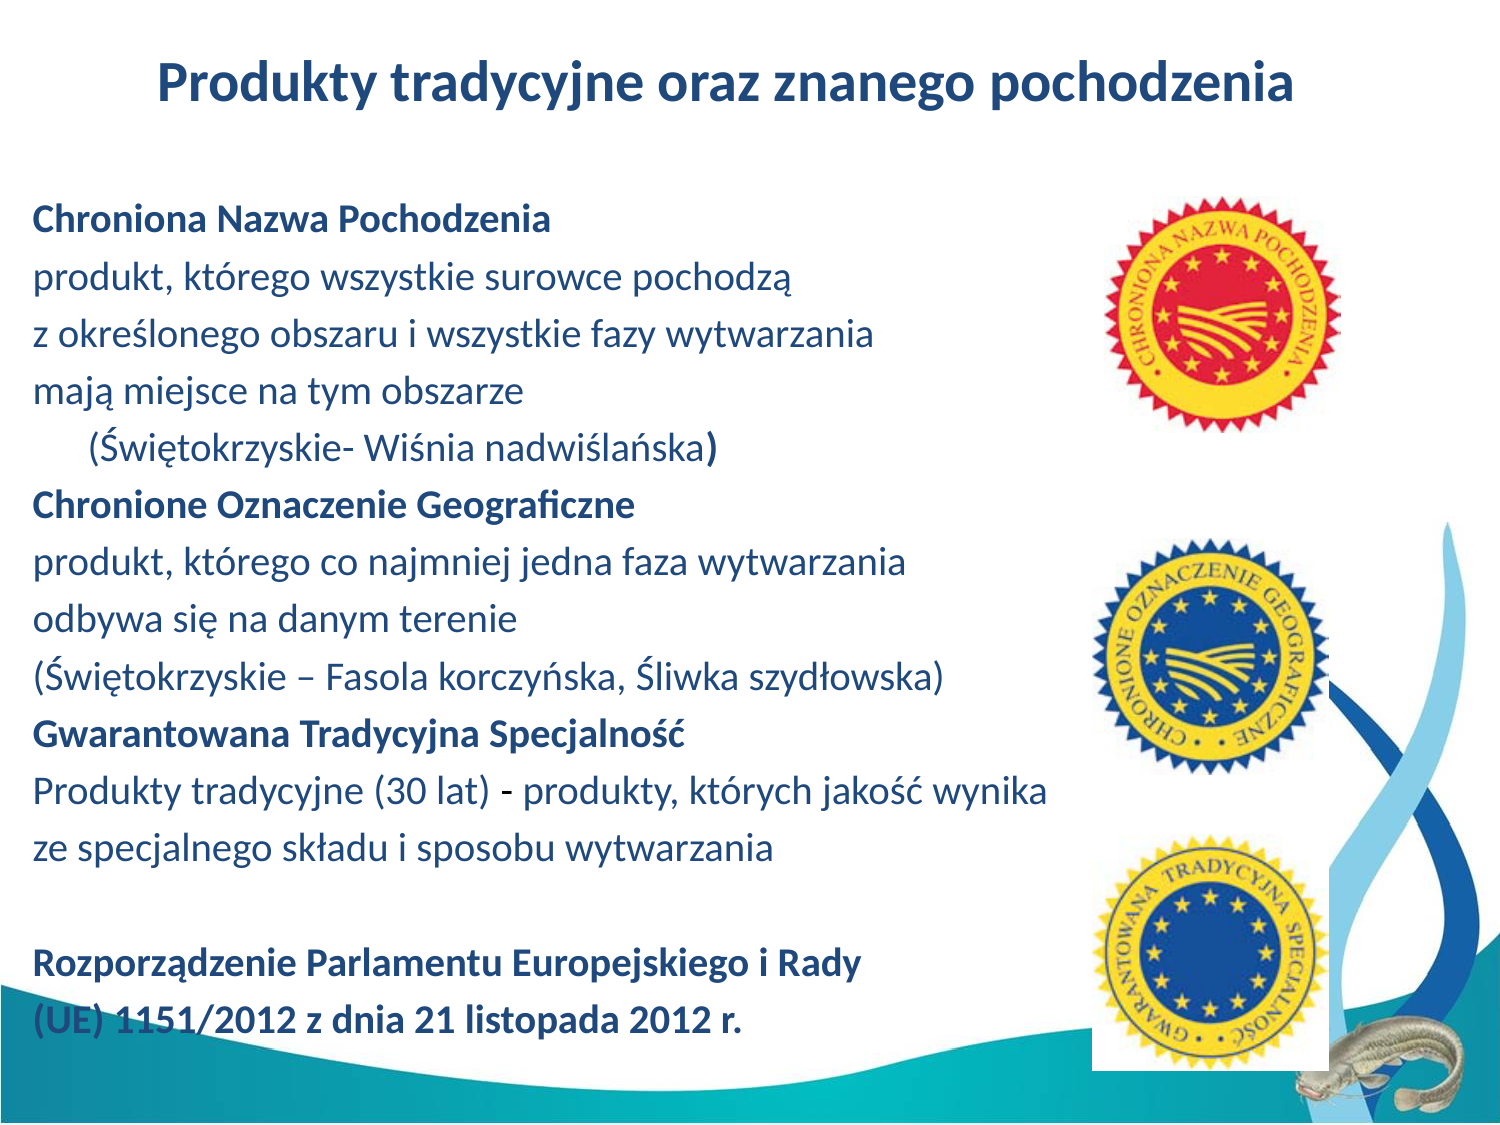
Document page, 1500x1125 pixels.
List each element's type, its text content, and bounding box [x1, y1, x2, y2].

title Produkty tradycyjne oraz znanego pochodzenia [41, 45, 1425, 161]
picture [0, 0, 1500, 1125]
list Chroniona Nazwa Pochodzenia produkt, którego wszystkie surowce pochodzą z określonego obszaru i wszystkie fazy wytwarzania mają miejsce na tym obszarze (Świętokrzyskie- Wiśnia nadwiślańska) Chronione Oznaczenie Geograficzne produkt, którego co najmniej jedna faza wytwarzania odbywa się na danym terenie (Świętokrzyskie – Fasola korczyńska, Śliwka szydłowska) Gwarantowana Tradycyjna Specjalność Produkty tradycyjne (30 lat) - produkty, których jakość wynika ze specjalnego składu i sposobu wytwarzania Rozporządzenie Parlamentu Europejskiego i Rady (UE) 1151/2012 z dnia 21 listopada 2012 r. [17, 184, 1425, 1094]
